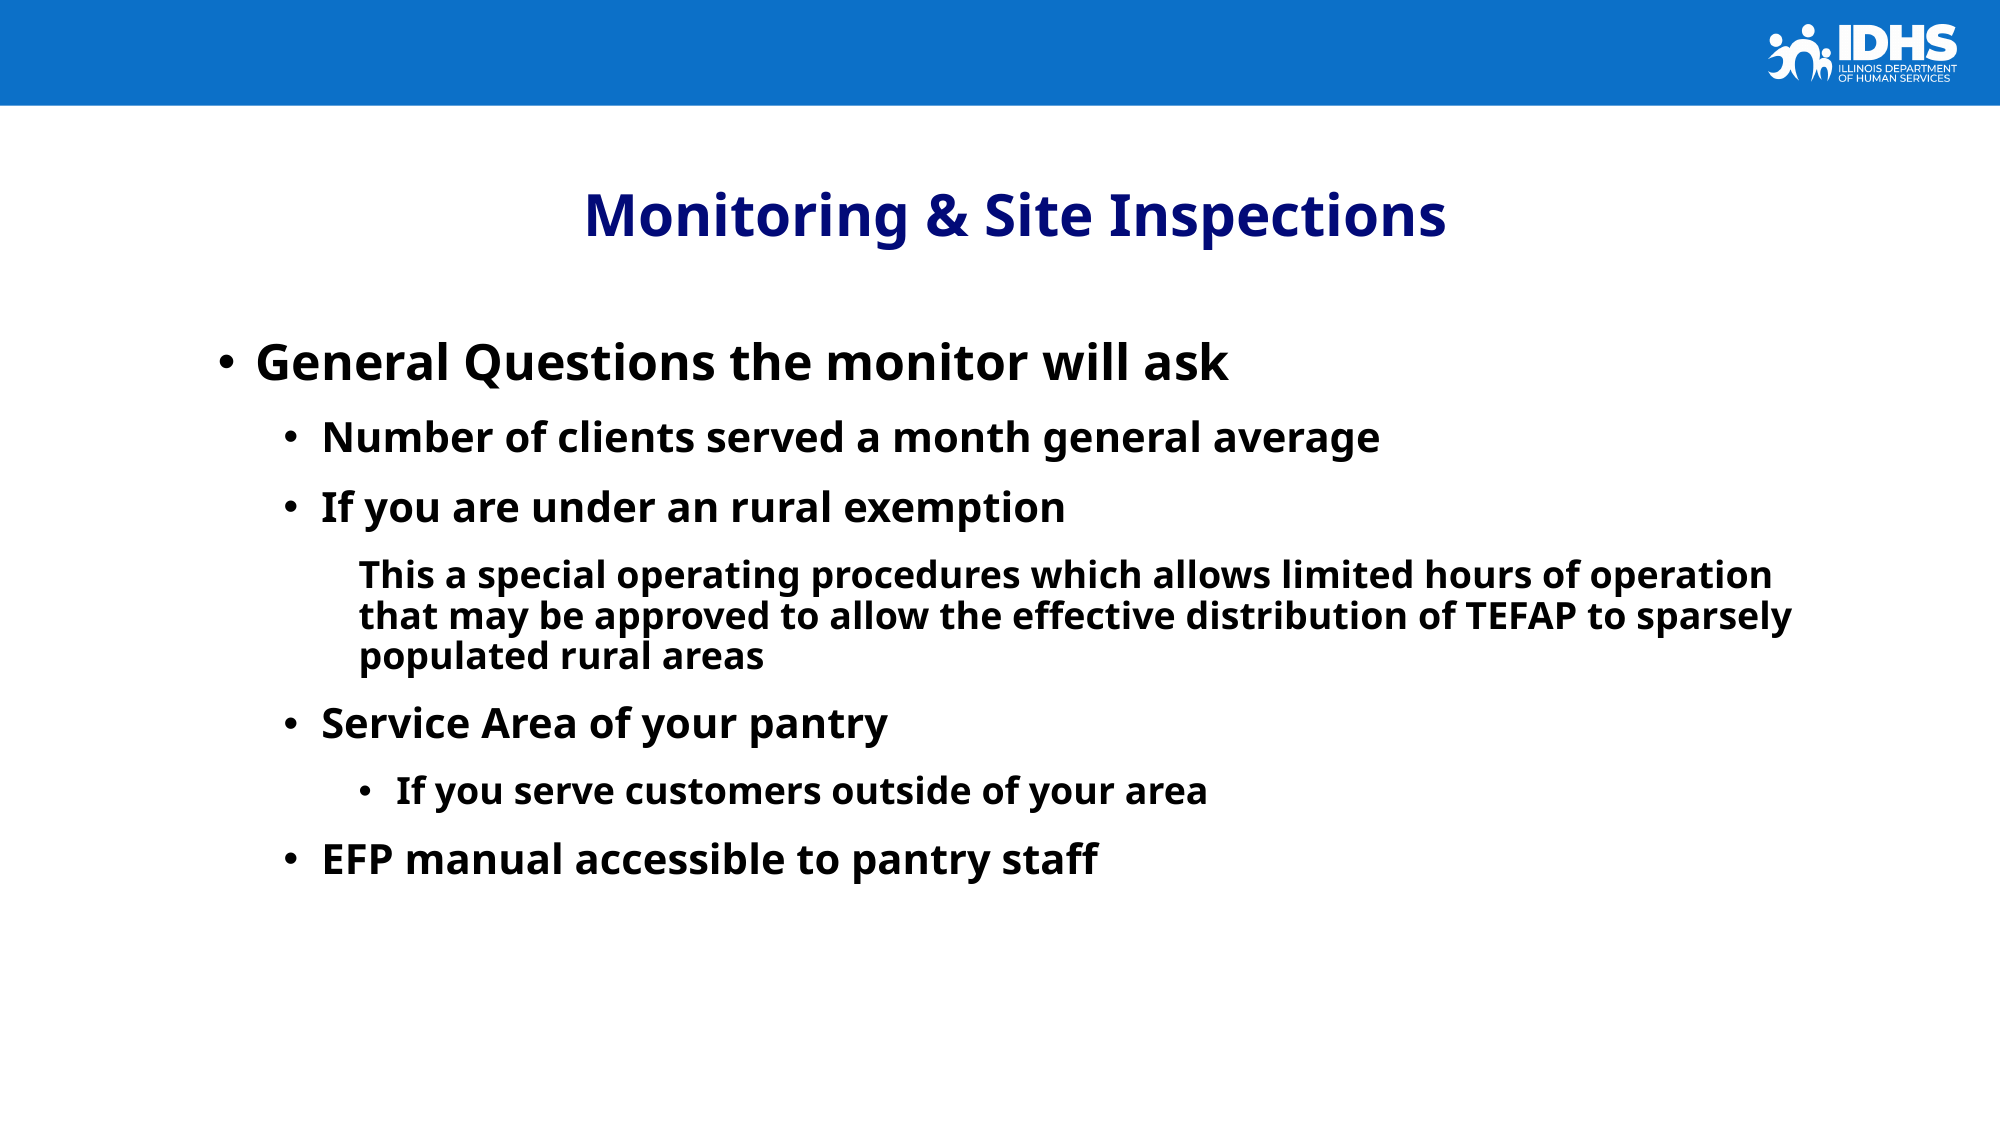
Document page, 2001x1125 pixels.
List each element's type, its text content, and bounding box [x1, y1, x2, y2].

picture [1768, 24, 1957, 82]
list General Questions the monitor will ask Number of clients served a month general average If you are under an rural exemption This a special operating procedures which allows limited hours of operation that may be approved to allow the effective distribution of TEFAP to sparsely populated rural areas Service Area of your pantry If you serve customers outside of your area EFP manual accessible to pantry staff [137, 329, 1860, 975]
list Monitoring & Site Inspections [137, 179, 1894, 311]
